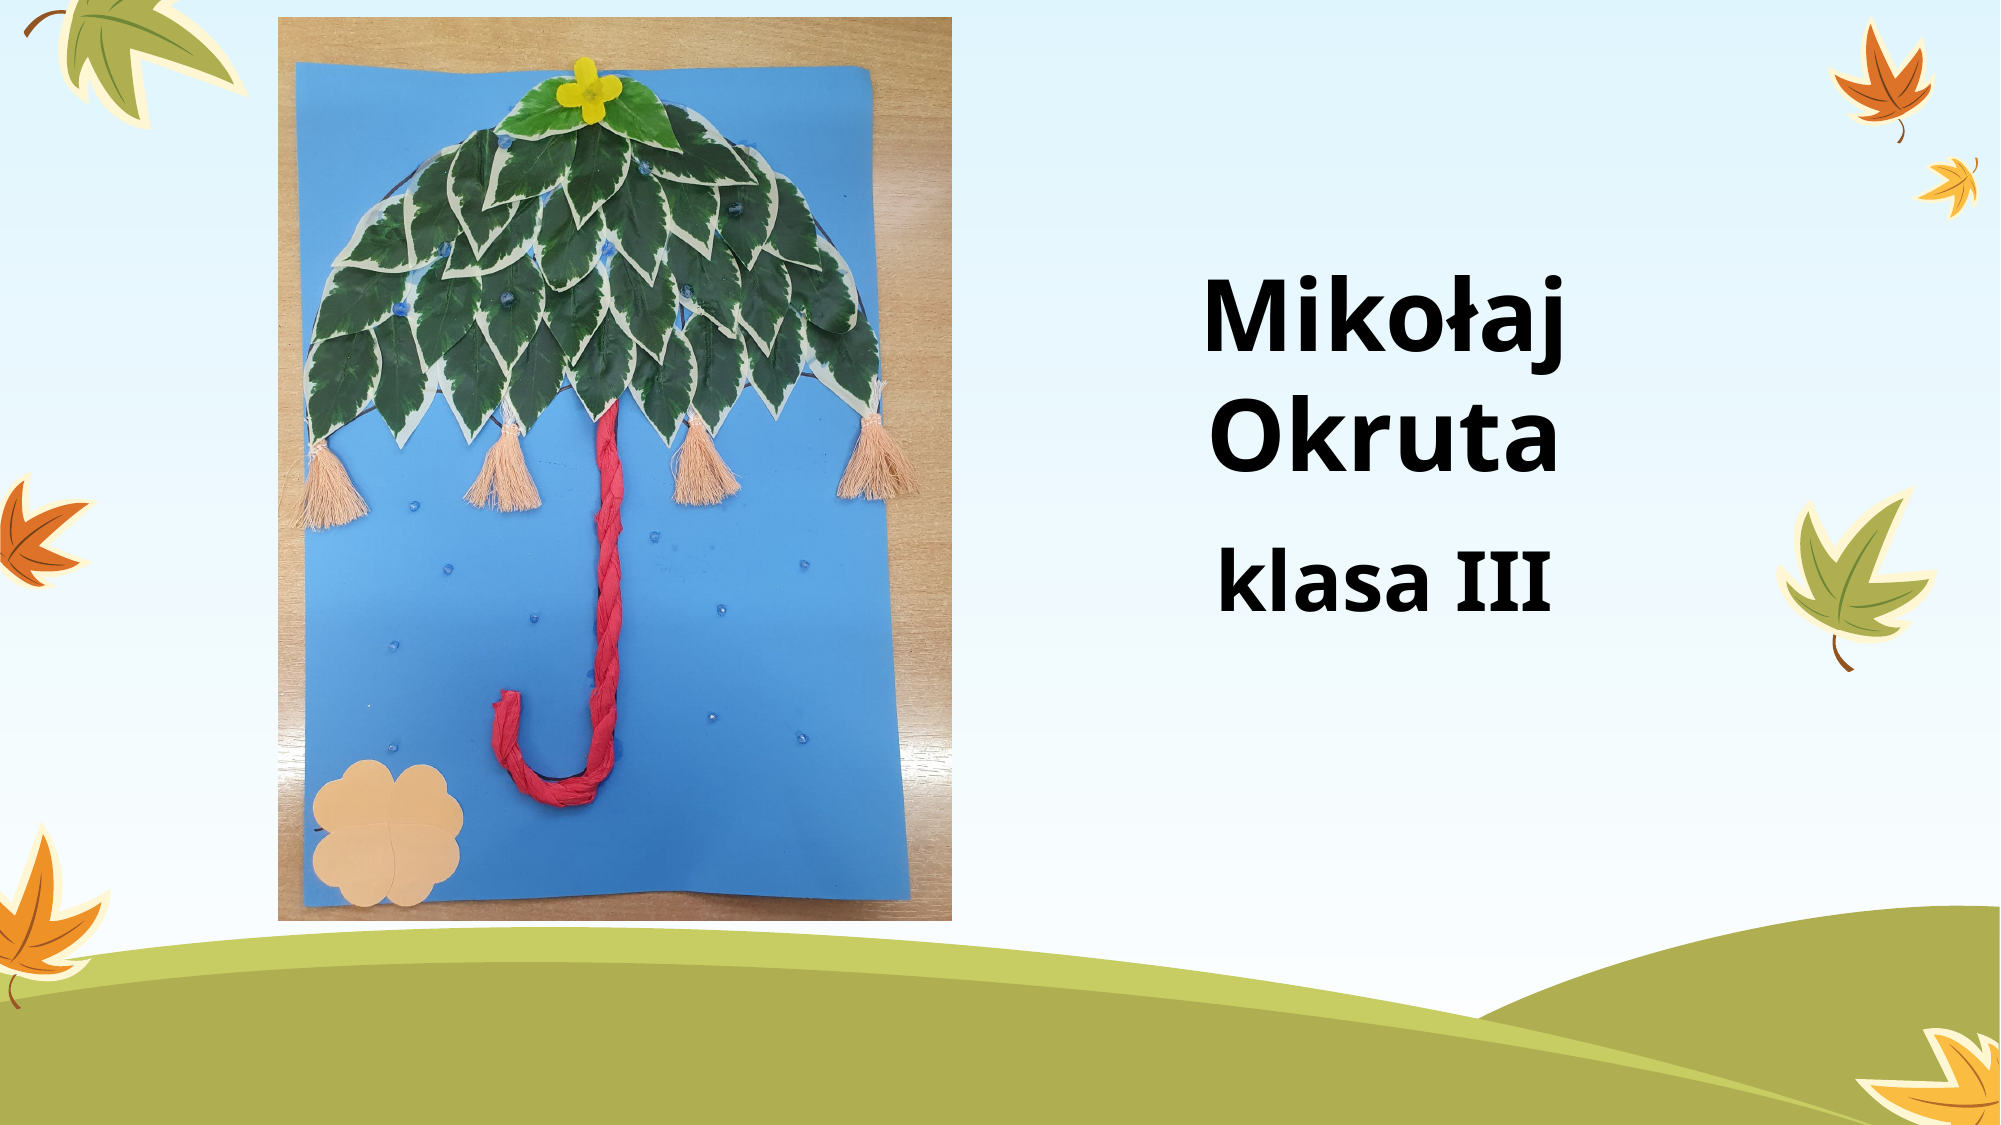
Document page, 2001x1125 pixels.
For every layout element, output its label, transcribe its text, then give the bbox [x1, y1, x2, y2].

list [278, 17, 952, 921]
list Mikołaj Okruta klasa III [1013, 243, 1749, 921]
